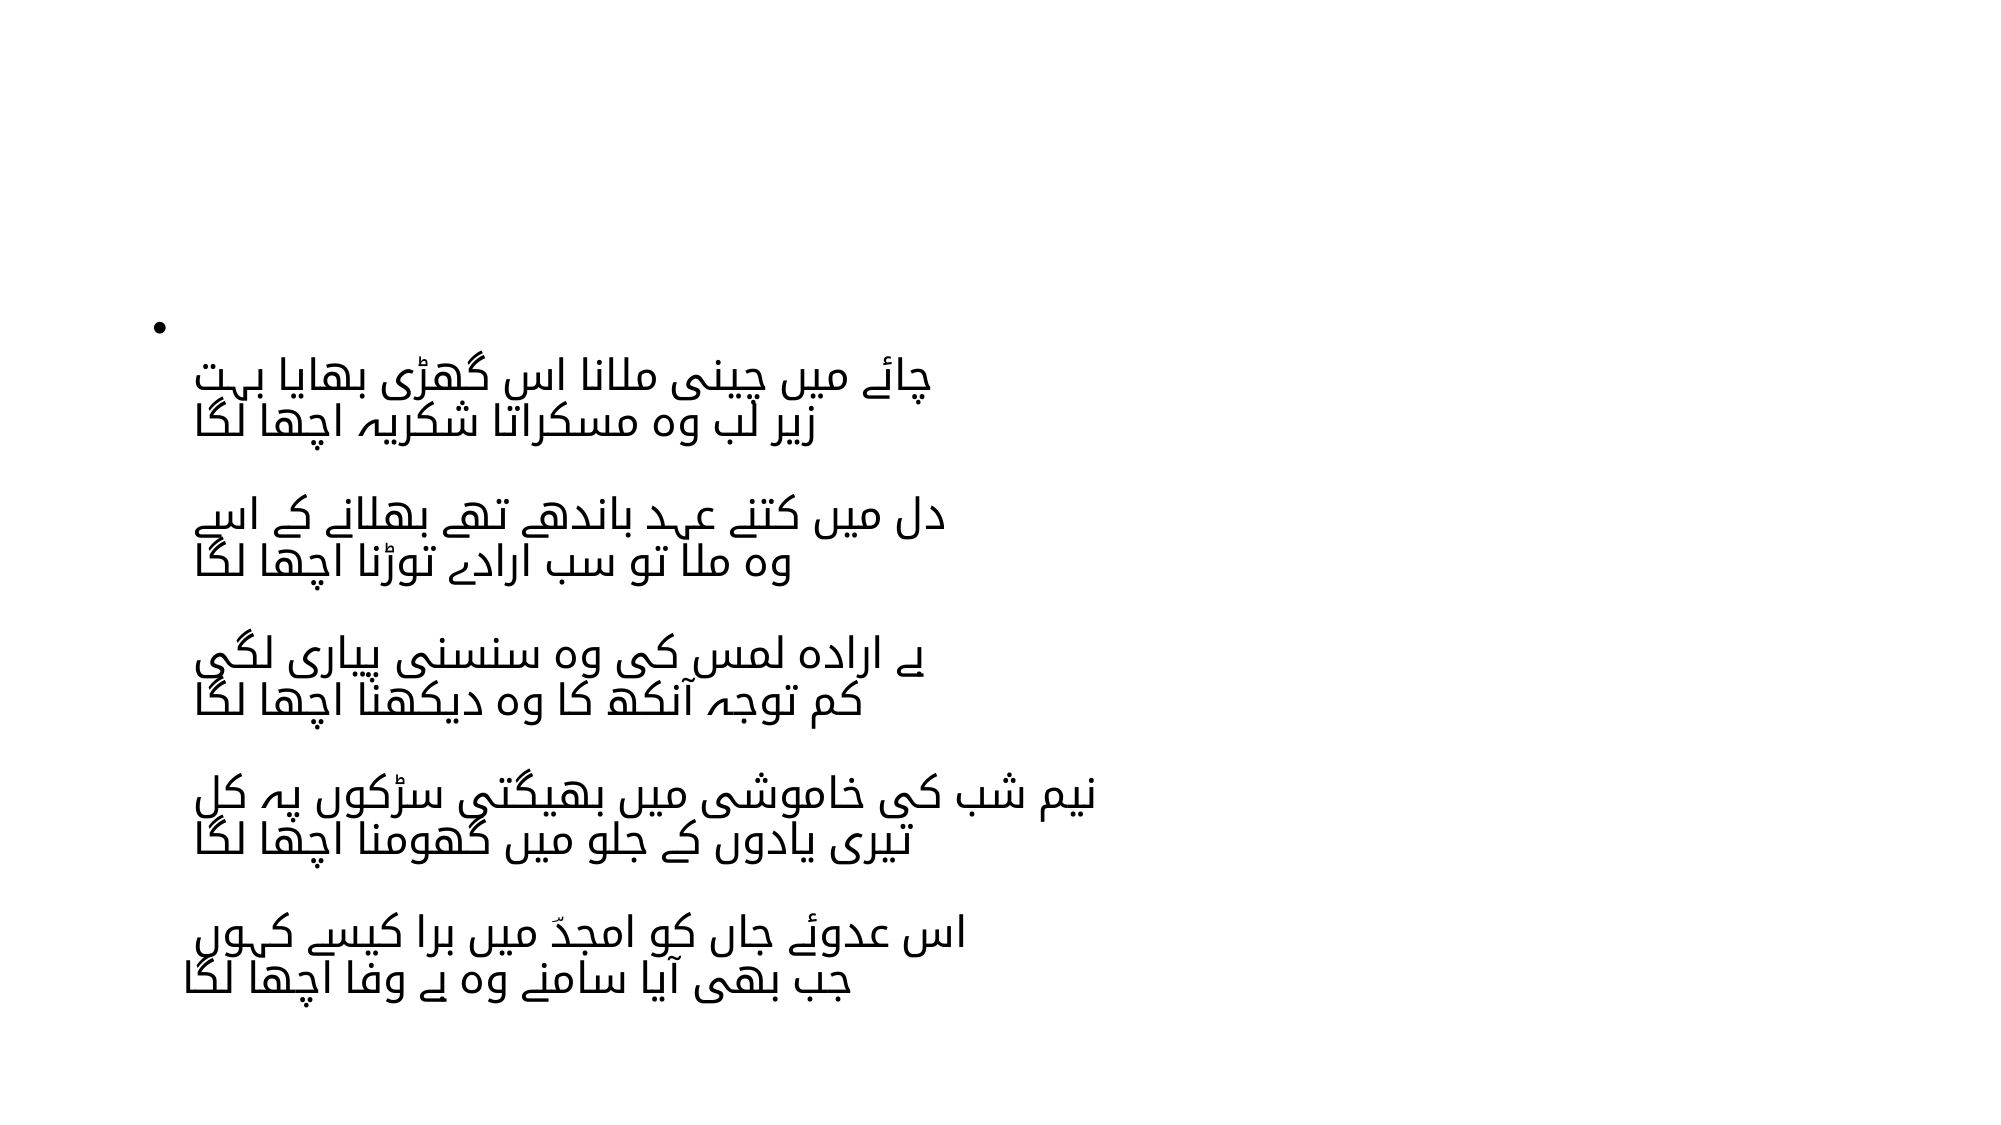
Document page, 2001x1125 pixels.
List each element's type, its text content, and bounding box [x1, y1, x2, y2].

list چائے میں چینی ملانا اس گھڑی بھایا بہت زیر لب وہ مسکراتا شکریہ اچھا لگا دل میں کتنے عہد باندھے تھے بھلانے کے اسے وہ ملا تو سب ارادے توڑنا اچھا لگا بے ارادہ لمس کی وہ سنسنی پیاری لگی کم توجہ آنکھ کا وہ دیکھنا اچھا لگا نیم شب کی خاموشی میں بھیگتی سڑکوں پہ کل تیری یادوں کے جلو میں گھومنا اچھا لگا اس عدوئے جاں کو امجدؔ میں برا کیسے کہوں جب بھی آیا سامنے وہ بے وفا اچھا لگا [137, 299, 1863, 1014]
